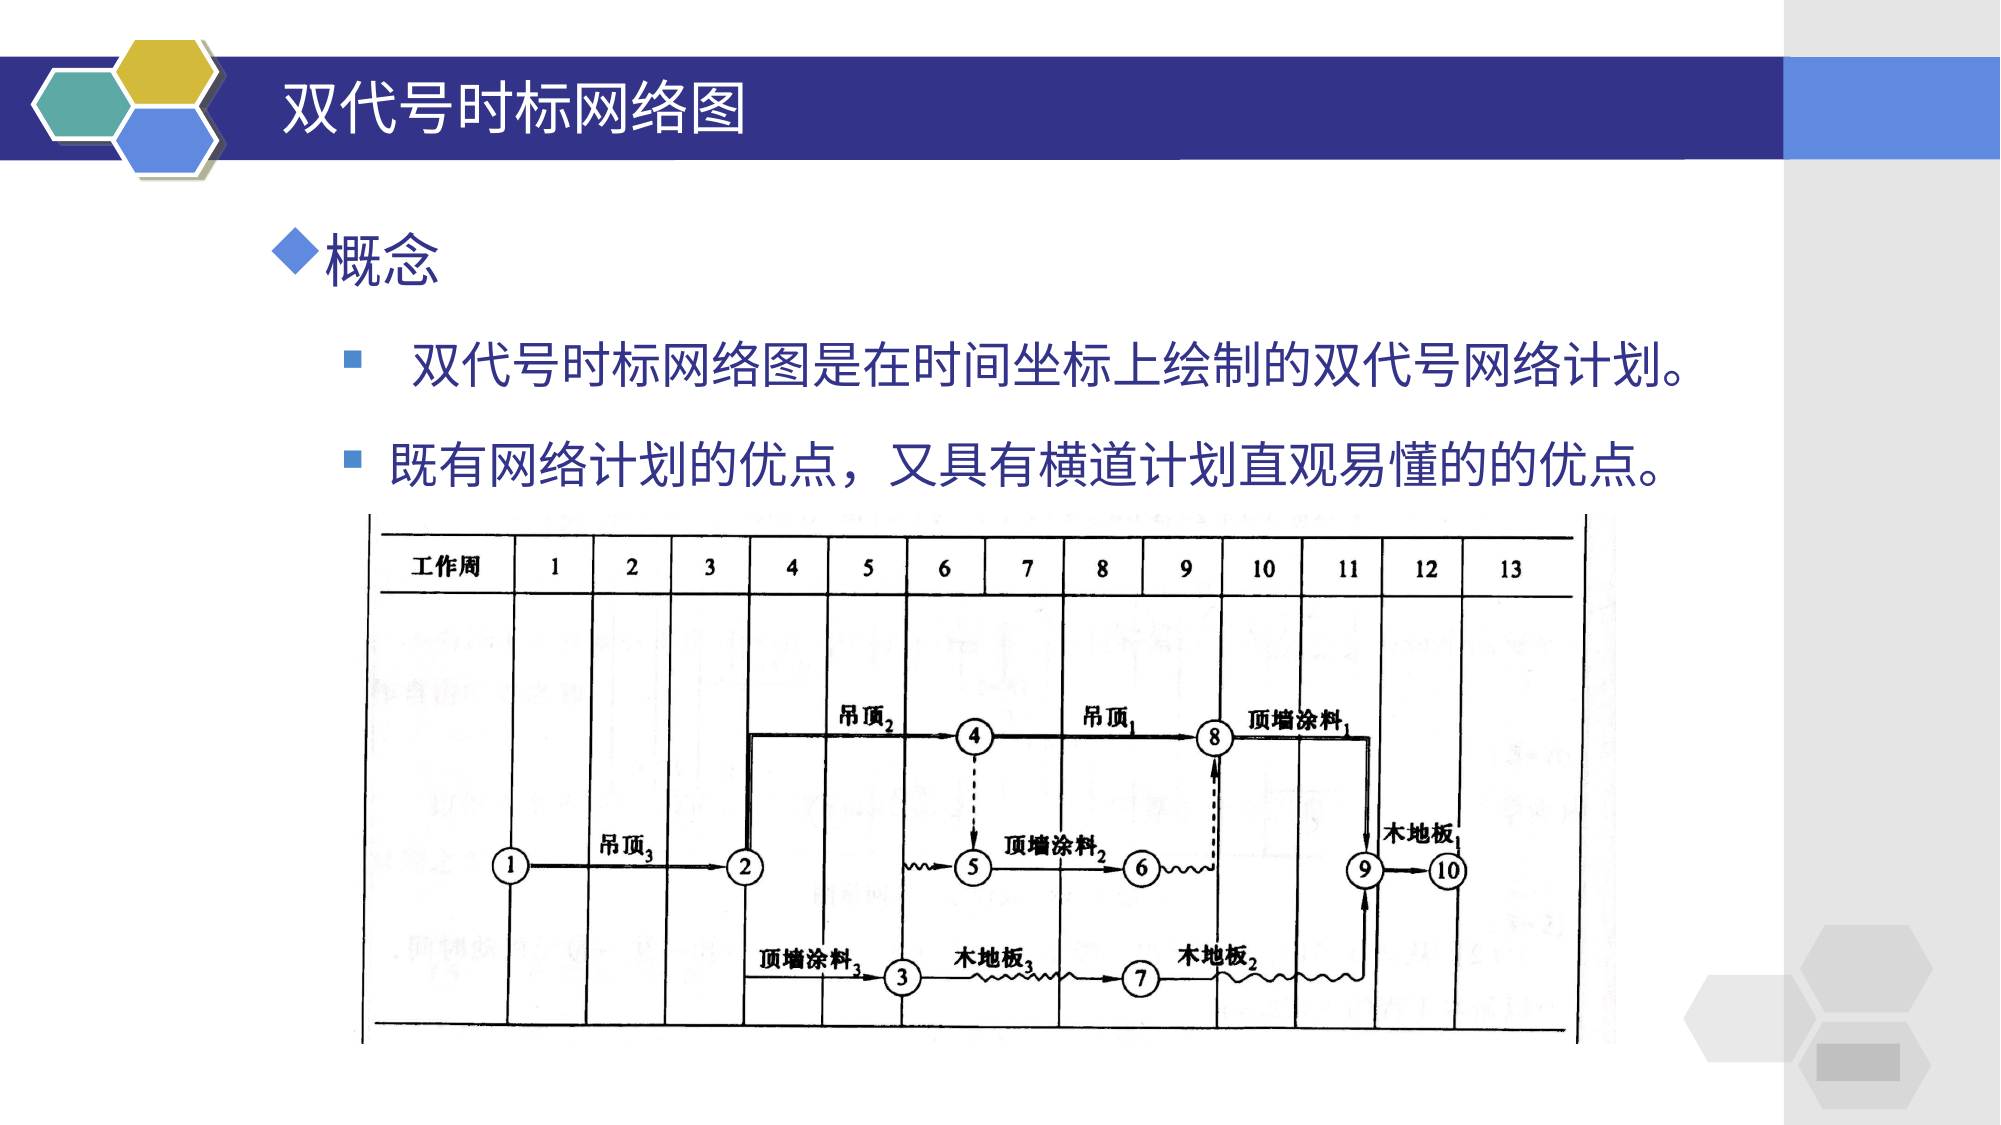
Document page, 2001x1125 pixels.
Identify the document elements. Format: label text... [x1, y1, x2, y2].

list 概念 双代号时标网络图是在时间坐标上绘制的双代号网络计划。 既有网络计划的优点，又具有横道计划直观易懂的的优点。 [1245, 181, 1778, 984]
title 双代号时标网络图 [266, 62, 1717, 151]
list 概念 双代号时标网络图是在时间坐标上绘制的双代号网络计划。 既有网络计划的优点，又具有横道计划直观易懂的的优点。 [251, 181, 704, 984]
picture [336, 137, 1615, 1125]
slide_number [1816, 1043, 1901, 1082]
